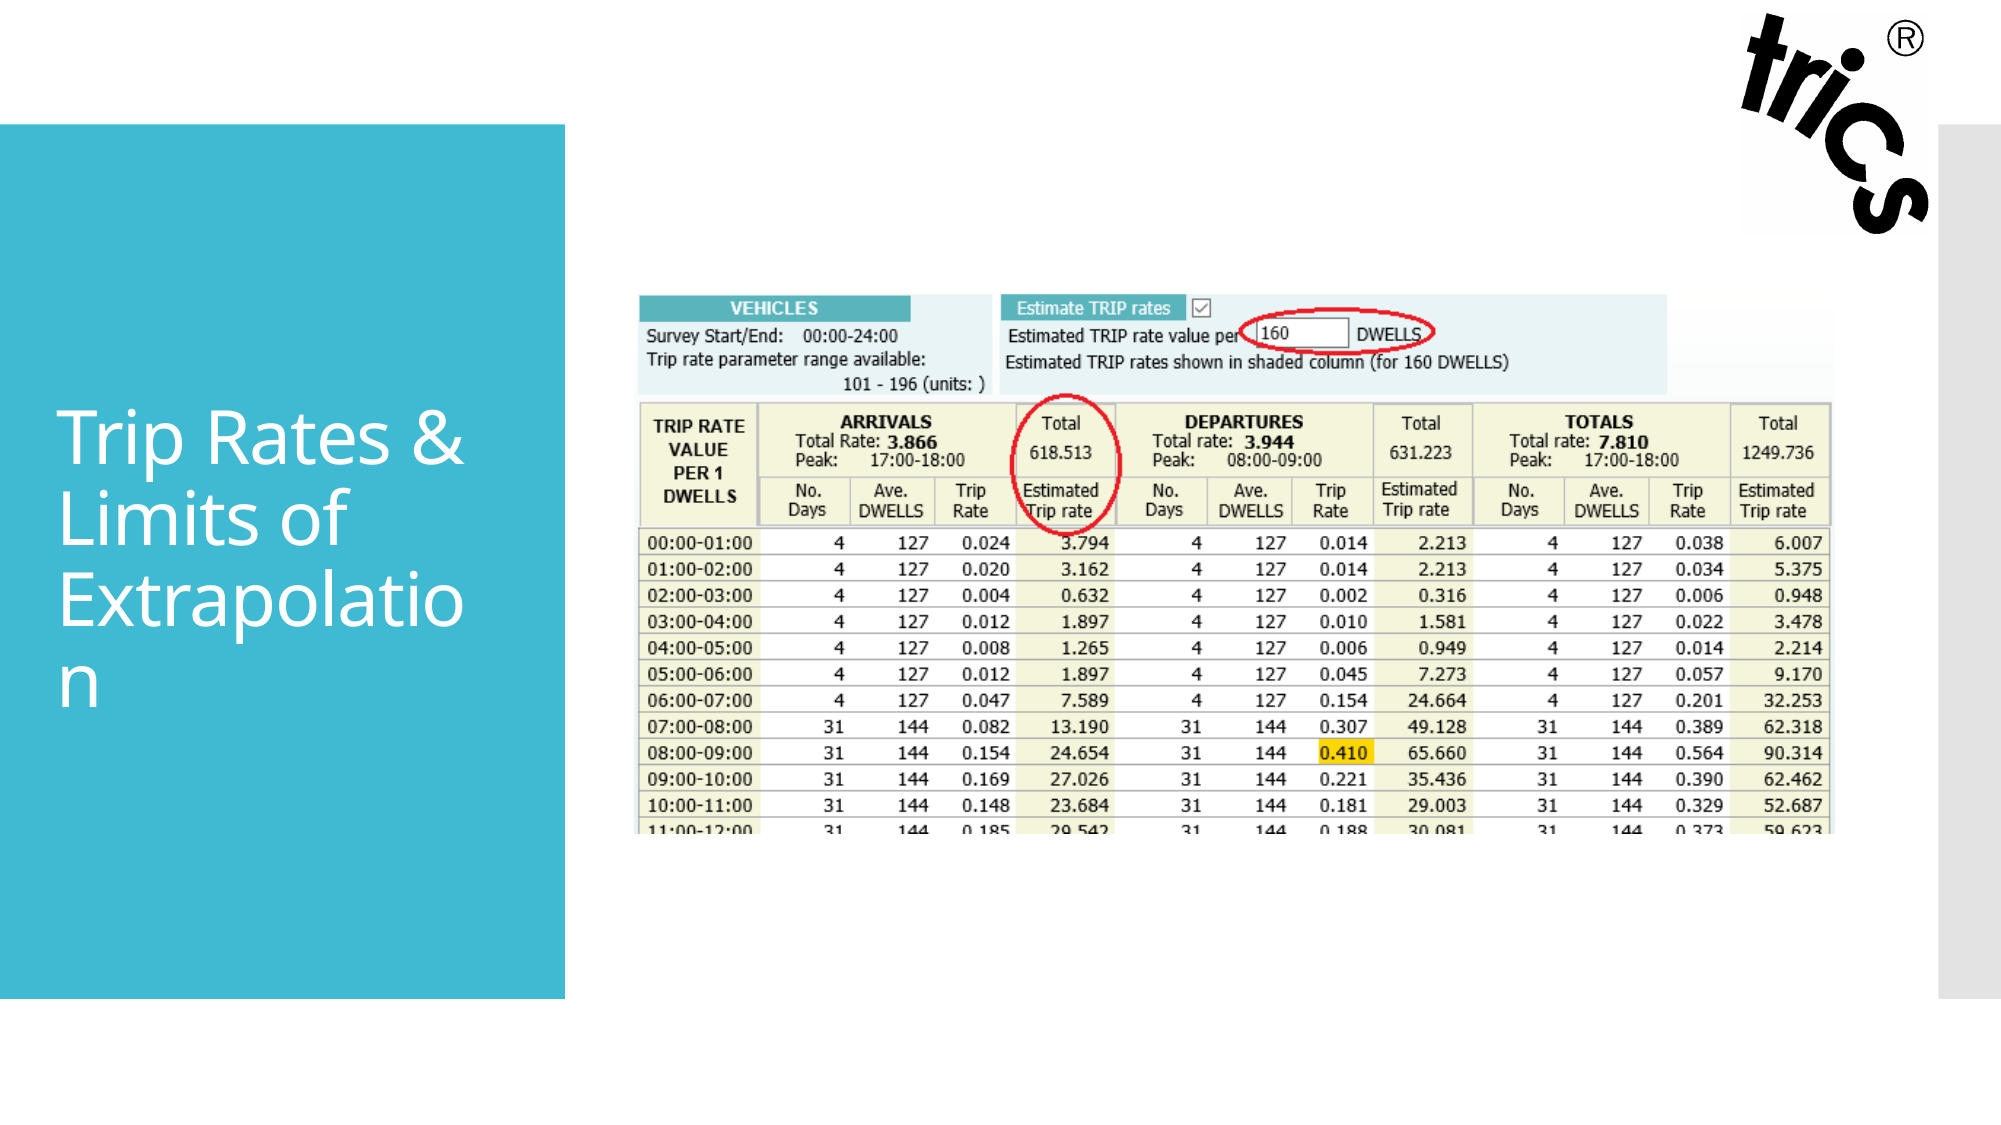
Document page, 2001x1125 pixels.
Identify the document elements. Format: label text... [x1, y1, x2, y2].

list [634, 289, 1835, 834]
picture [1741, 13, 1929, 237]
title Trip Rates & Limits of Extrapolation [41, 184, 525, 940]
